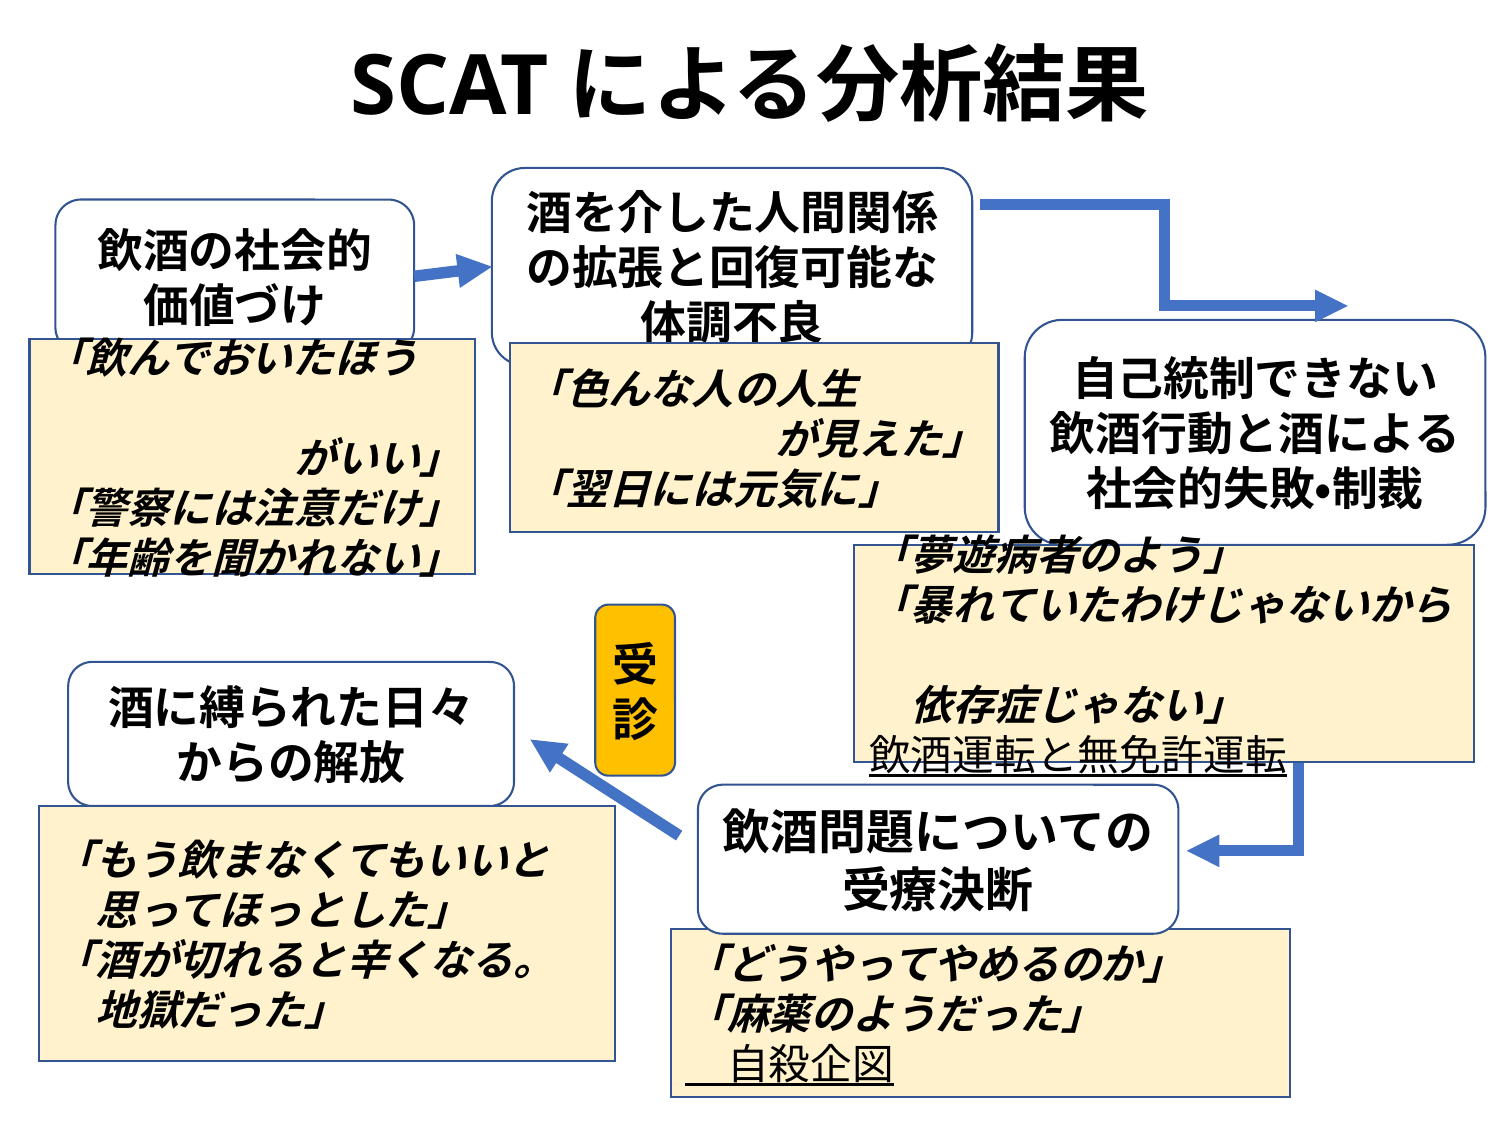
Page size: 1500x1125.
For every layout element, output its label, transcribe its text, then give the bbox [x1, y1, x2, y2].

text_box 飲酒問題についての受療決断 [696, 783, 1180, 935]
text_box 受診 [594, 603, 677, 739]
title SCATによる分析結果 [103, 22, 1397, 154]
text_box 「夢遊病者のよう」 「暴れていたわけじゃないから 依存症じゃない」 飲酒運転と無免許運転 [853, 544, 1475, 763]
text_box 自己統制できない 飲酒行動と酒による社会的失敗・制裁 [1023, 318, 1487, 544]
text_box 「飲んでおいたほう がいい」 「警察には注意だけ」 「年齢を聞かれない」 [28, 338, 476, 575]
text_box 「どうやってやめるのか」 「麻薬のようだった」 自殺企図 [670, 928, 1291, 1098]
text_box 「色んな人の人生 が見えた」 「翌日には元気に」 [509, 342, 1000, 533]
text_box 酒を介した人間関係の拡張と回復可能な体調不良 [490, 166, 974, 363]
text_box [530, 739, 680, 836]
text_box 「もう飲まなくてもいいと 思ってほっとした」 「酒が切れると辛くなる。 地獄だった」 [38, 805, 616, 1062]
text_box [414, 266, 492, 277]
text_box 酒に縛られた日々からの解放 [67, 660, 516, 805]
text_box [1186, 658, 1412, 851]
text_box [980, 204, 1348, 306]
text_box 飲酒の社会的価値づけ [54, 198, 416, 338]
